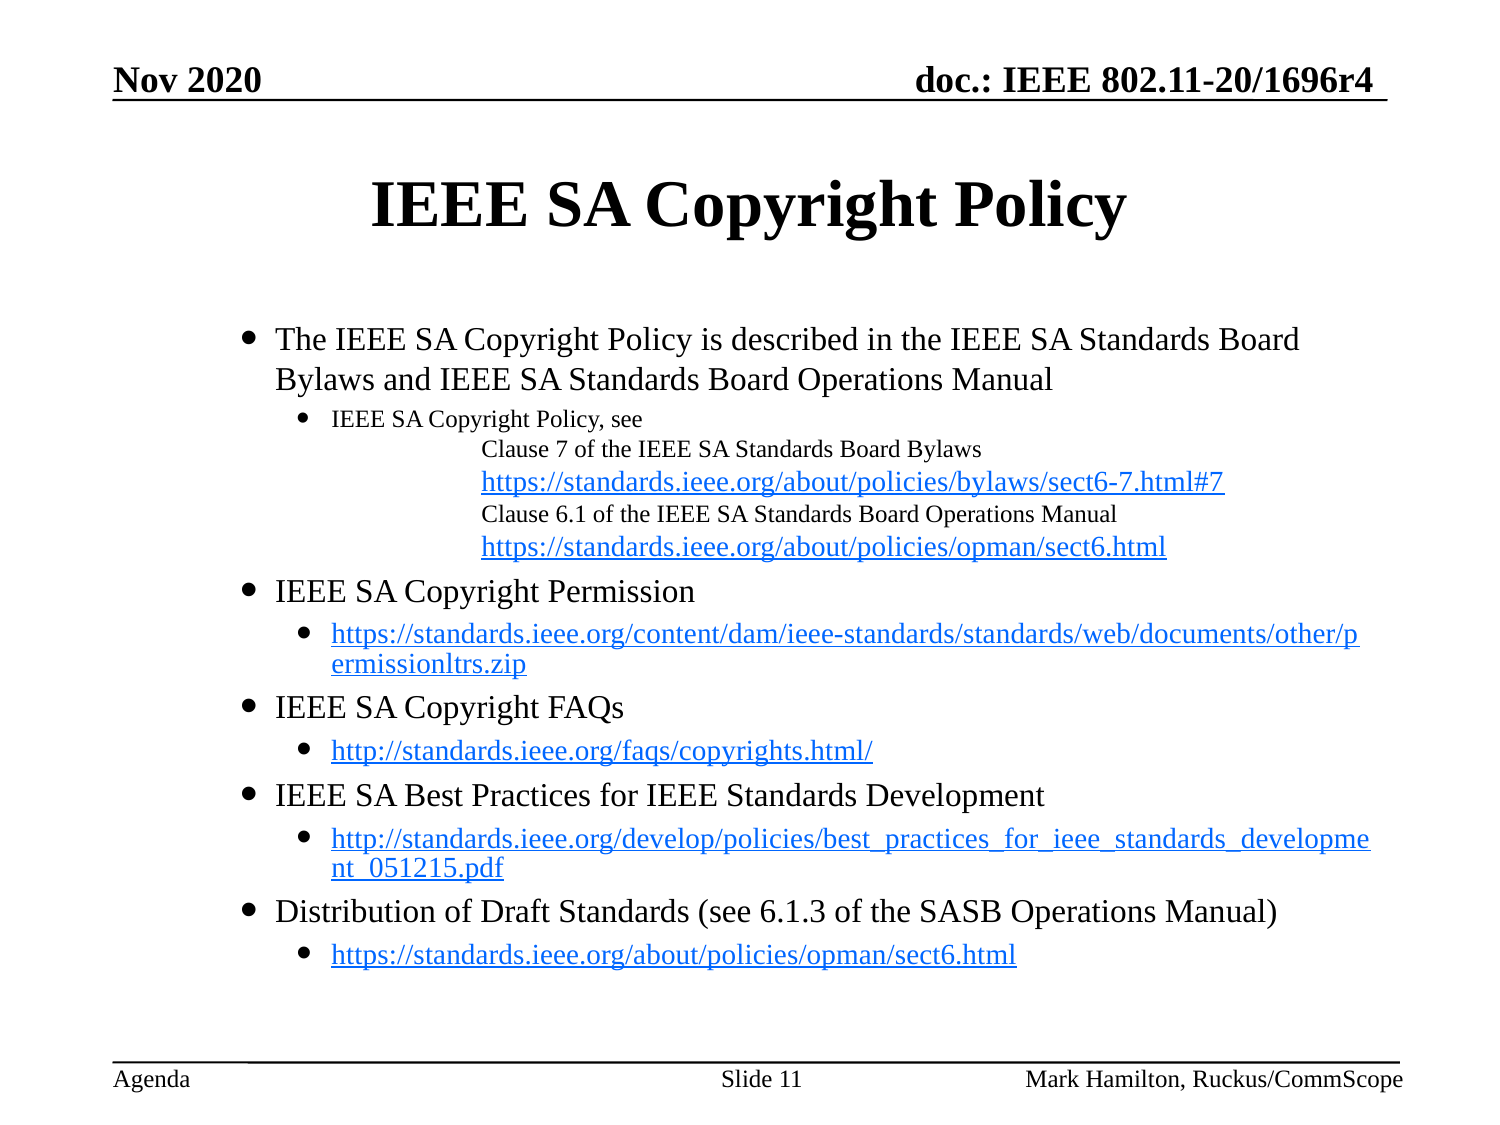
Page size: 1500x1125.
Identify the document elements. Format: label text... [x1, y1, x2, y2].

title IEEE SA Copyright Policy [112, 112, 1388, 288]
list The IEEE SA Copyright Policy is described in the IEEE SA Standards Board Bylaws and IEEE SA Standards Board Operations Manual IEEE SA Copyright Policy, see Clause 7 of the IEEE SA Standards Board Bylaws https://standards.ieee.org/about/policies/bylaws/sect6-7.html#7 Clause 6.1 of the IEEE SA Standards Board Operations Manual https://standards.ieee.org/about/policies/opman/sect6.html IEEE SA Copyright Permission https://standards.ieee.org/content/dam/ieee-standards/standards/web/documents/other/permissionltrs.zip IEEE SA Copyright FAQs http://standards.ieee.org/faqs/copyrights.html/ IEEE SA Best Practices for IEEE Standards Development http://standards.ieee.org/develop/policies/best_practices_for_ieee_standards_development_051215.pdf Distribution of Draft Standards (see 6.1.3 of the SASB Operations Manual) https://standards.ieee.org/about/policies/opman/sect6.html [112, 309, 1388, 816]
